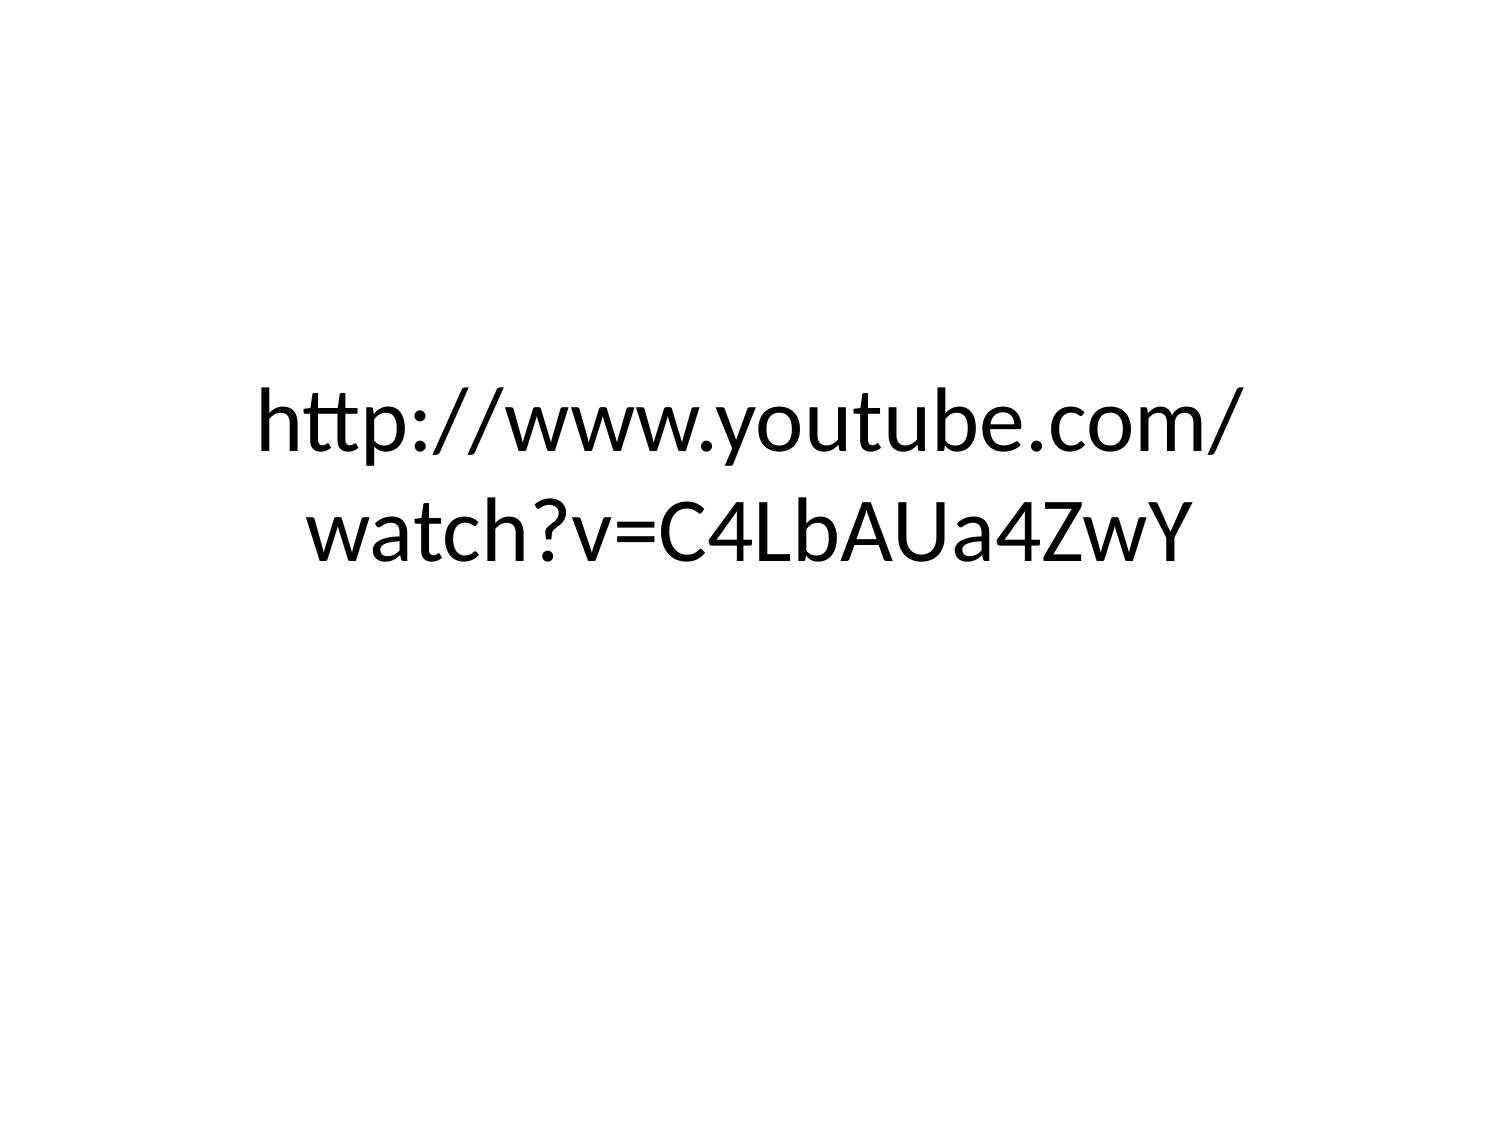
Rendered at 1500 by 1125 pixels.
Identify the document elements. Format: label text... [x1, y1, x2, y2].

title http://www.youtube.com/watch?v=C4LbAUa4ZwY [112, 349, 1388, 591]
